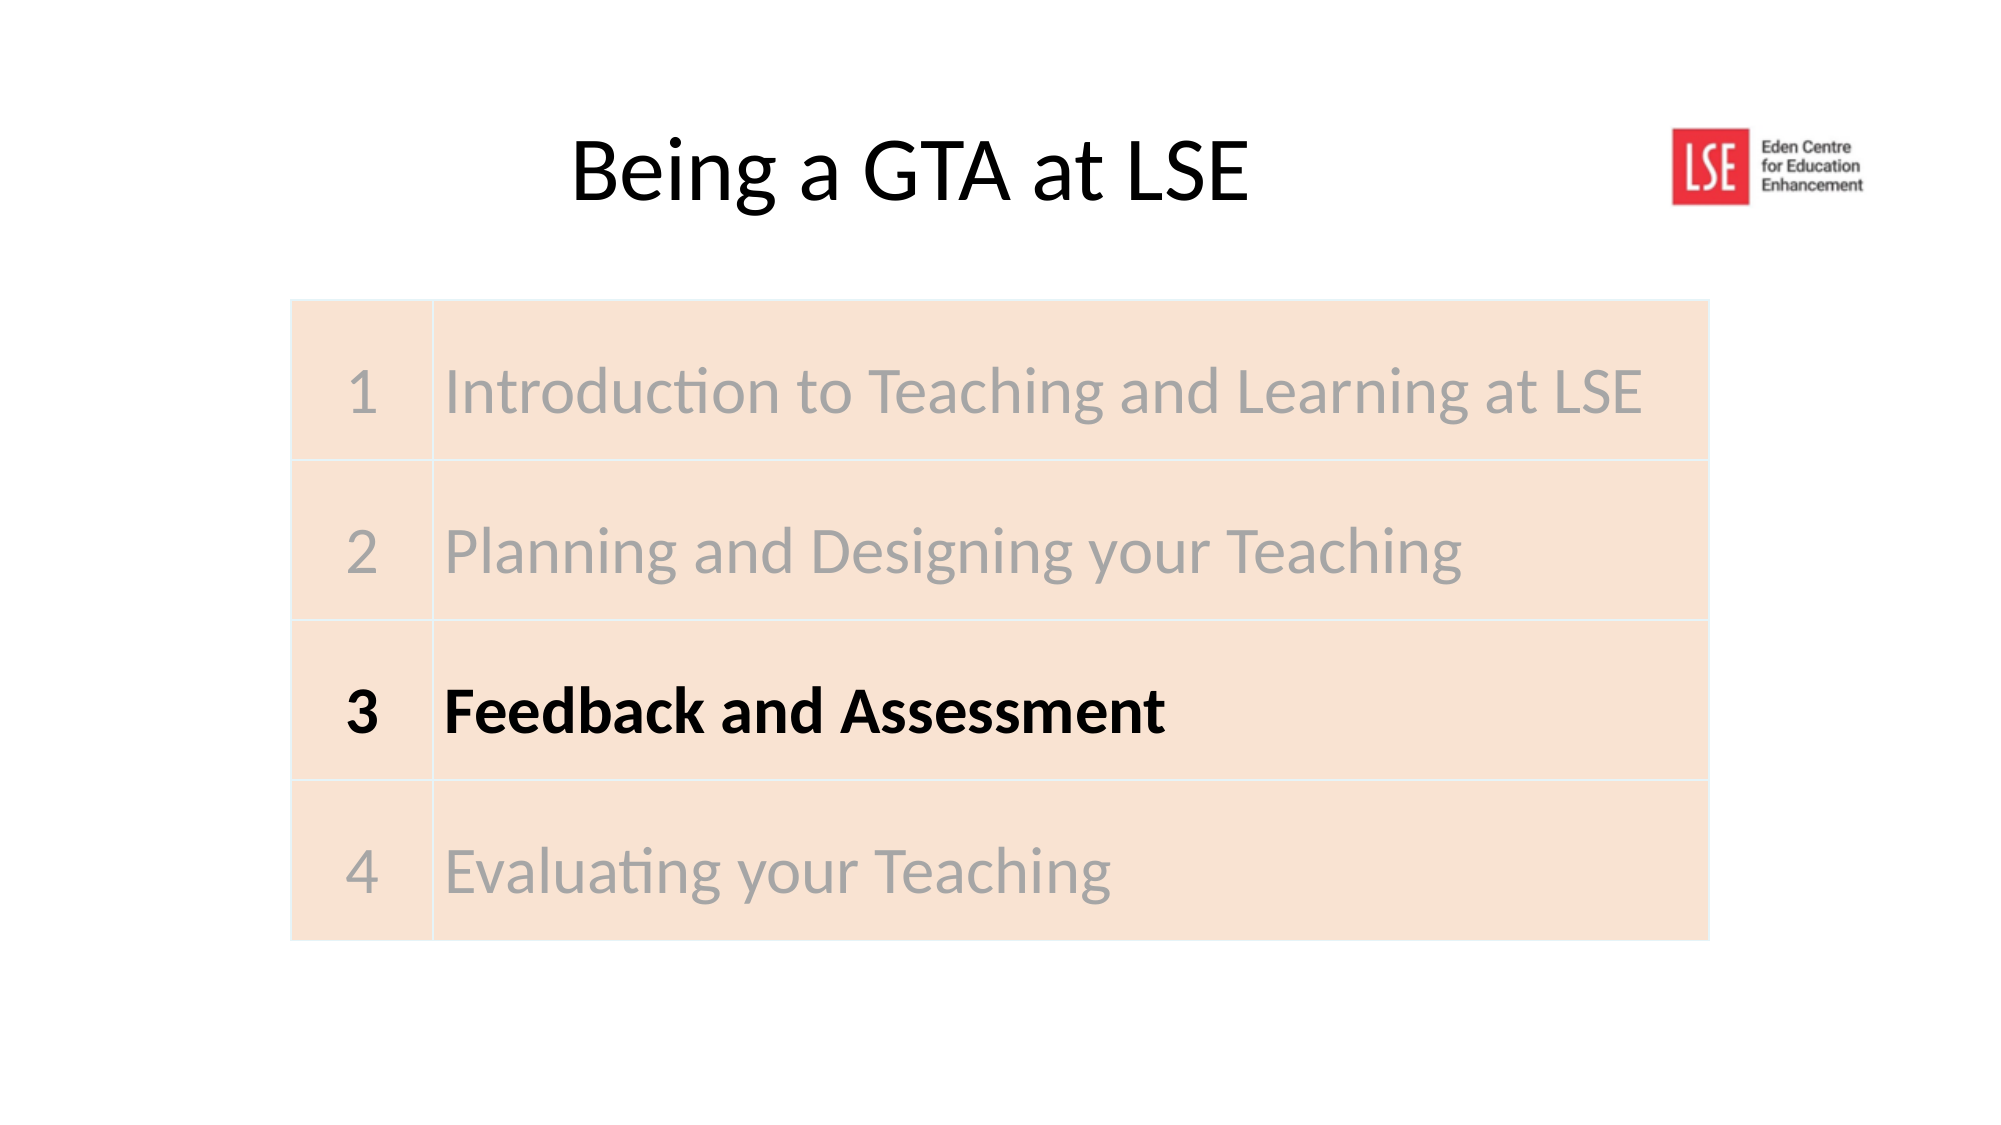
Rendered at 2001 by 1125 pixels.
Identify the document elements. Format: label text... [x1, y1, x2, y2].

table_cell 3 [292, 621, 432, 779]
picture [1665, 117, 1873, 218]
text_box Being a GTA at LSE [161, 113, 1662, 228]
table_cell 4 [292, 781, 432, 940]
table_cell Feedback and Assessment [434, 621, 1708, 779]
table_cell 2 [292, 461, 432, 619]
table_cell Planning and Designing your Teaching [434, 461, 1708, 619]
table_header 1 [292, 301, 432, 459]
table_header Introduction to Teaching and Learning at LSE [434, 301, 1708, 459]
table_cell Evaluating your Teaching [434, 781, 1708, 940]
